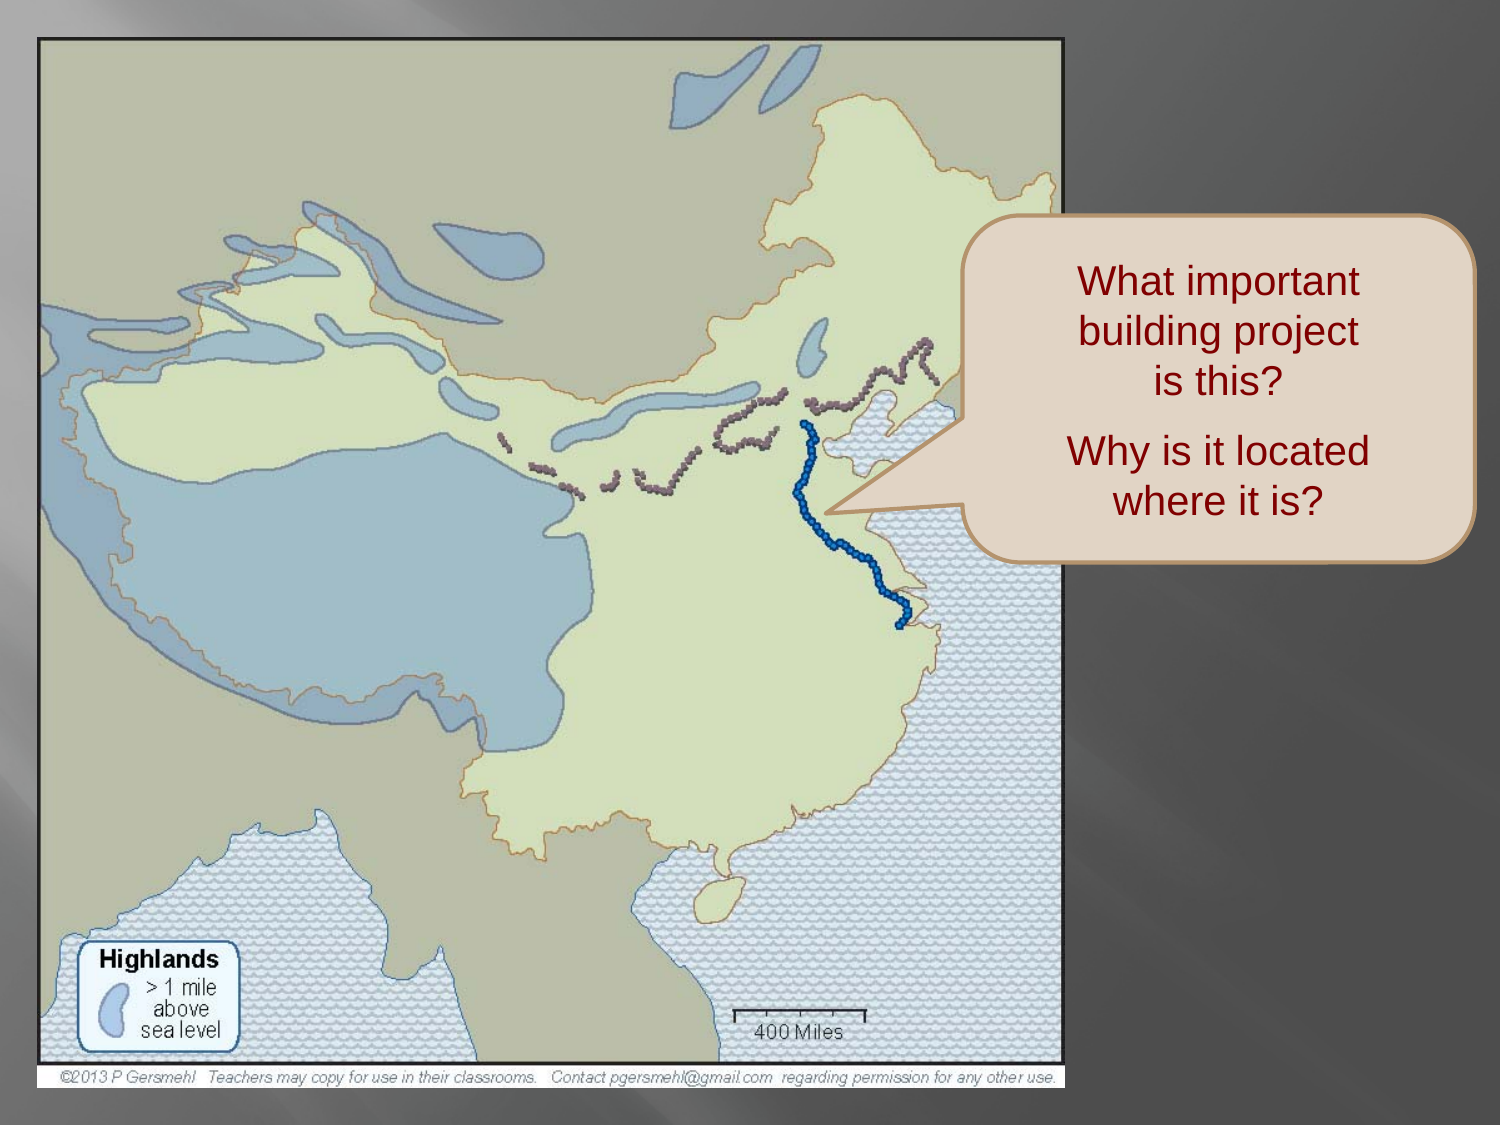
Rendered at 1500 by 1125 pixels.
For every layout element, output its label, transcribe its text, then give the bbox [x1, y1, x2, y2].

text_box What important building project is this? Why is it located where it is? [1108, 213, 1477, 565]
picture [37, 37, 1066, 1088]
